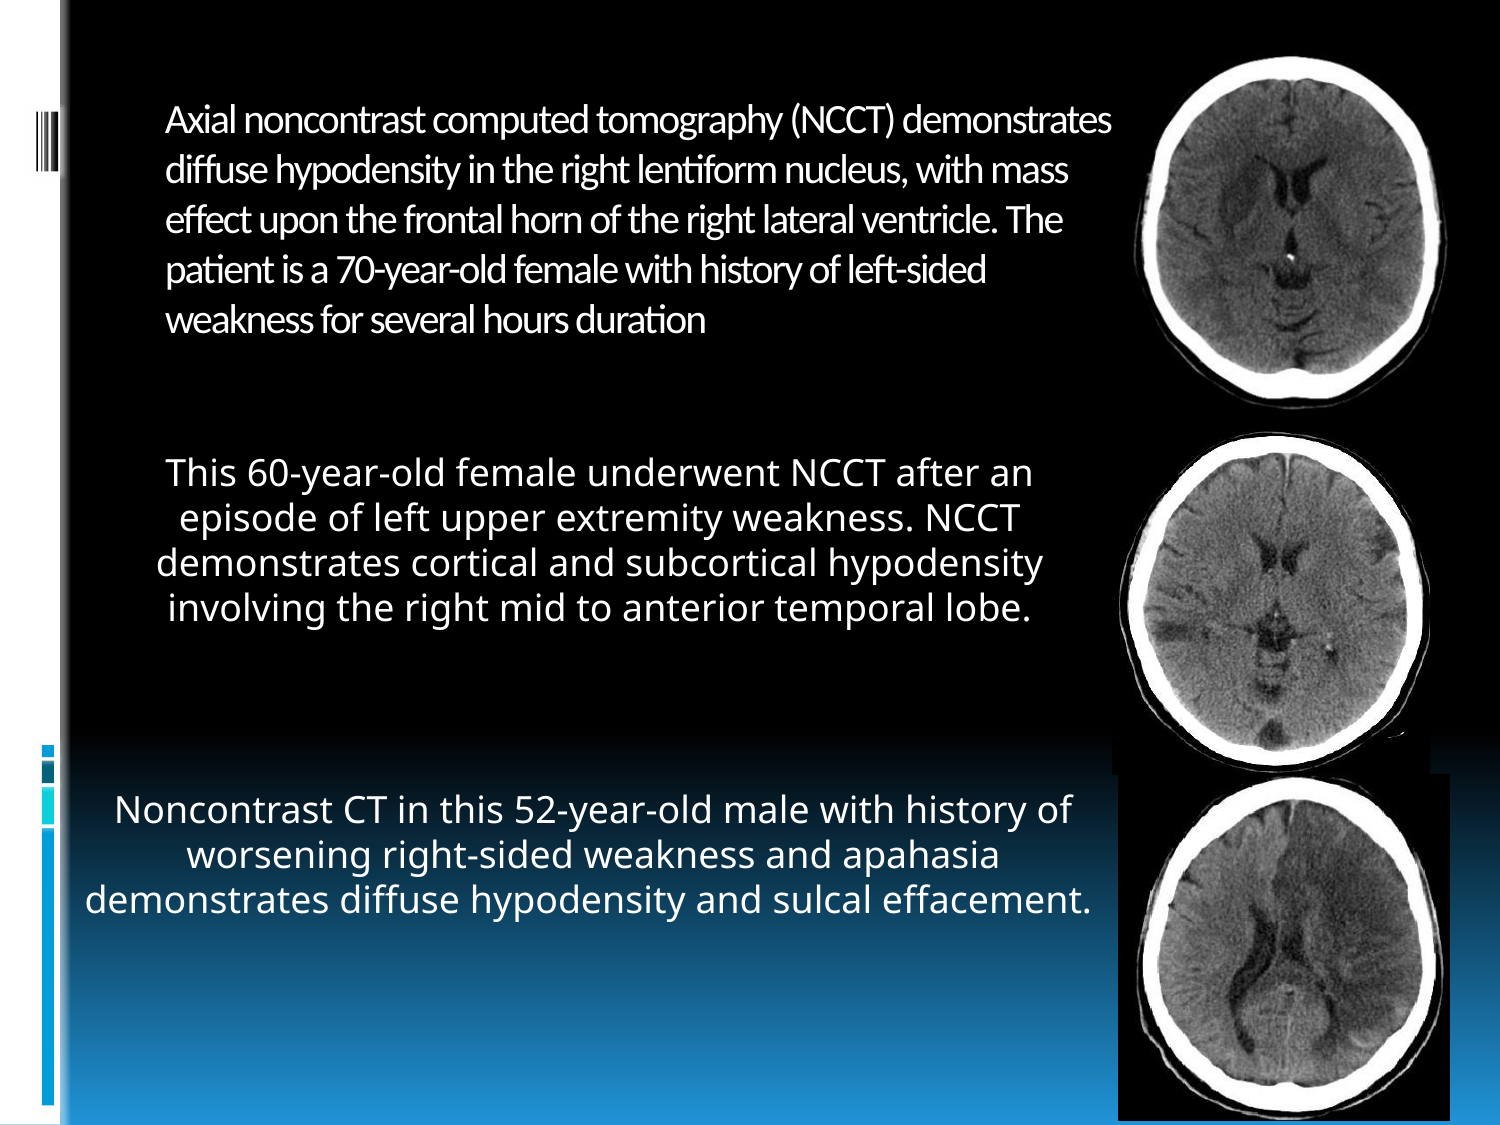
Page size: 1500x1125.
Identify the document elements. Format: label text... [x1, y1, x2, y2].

picture [1112, 424, 1431, 768]
text_box This 60-year-old female underwent NCCT after an episode of left upper extremity weakness. NCCT demonstrates cortical and subcortical hypodensity involving the right mid to anterior temporal lobe. [87, 441, 1104, 463]
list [1112, 36, 1470, 426]
picture [1117, 774, 1450, 1121]
text_box Noncontrast CT in this 52-year-old male with history of worsening right-sided weakness and apahasia demonstrates diffuse hypodensity and sulcal effacement. [62, 463, 1109, 929]
title Axial noncontrast computed tomography (NCCT) demonstrates diffuse hypodensity in the right lentiform nucleus, with mass effect upon the frontal horn of the right lateral ventricle. The patient is a 70-year-old female with history of left-sided weakness for several hours duration [150, 83, 1104, 288]
